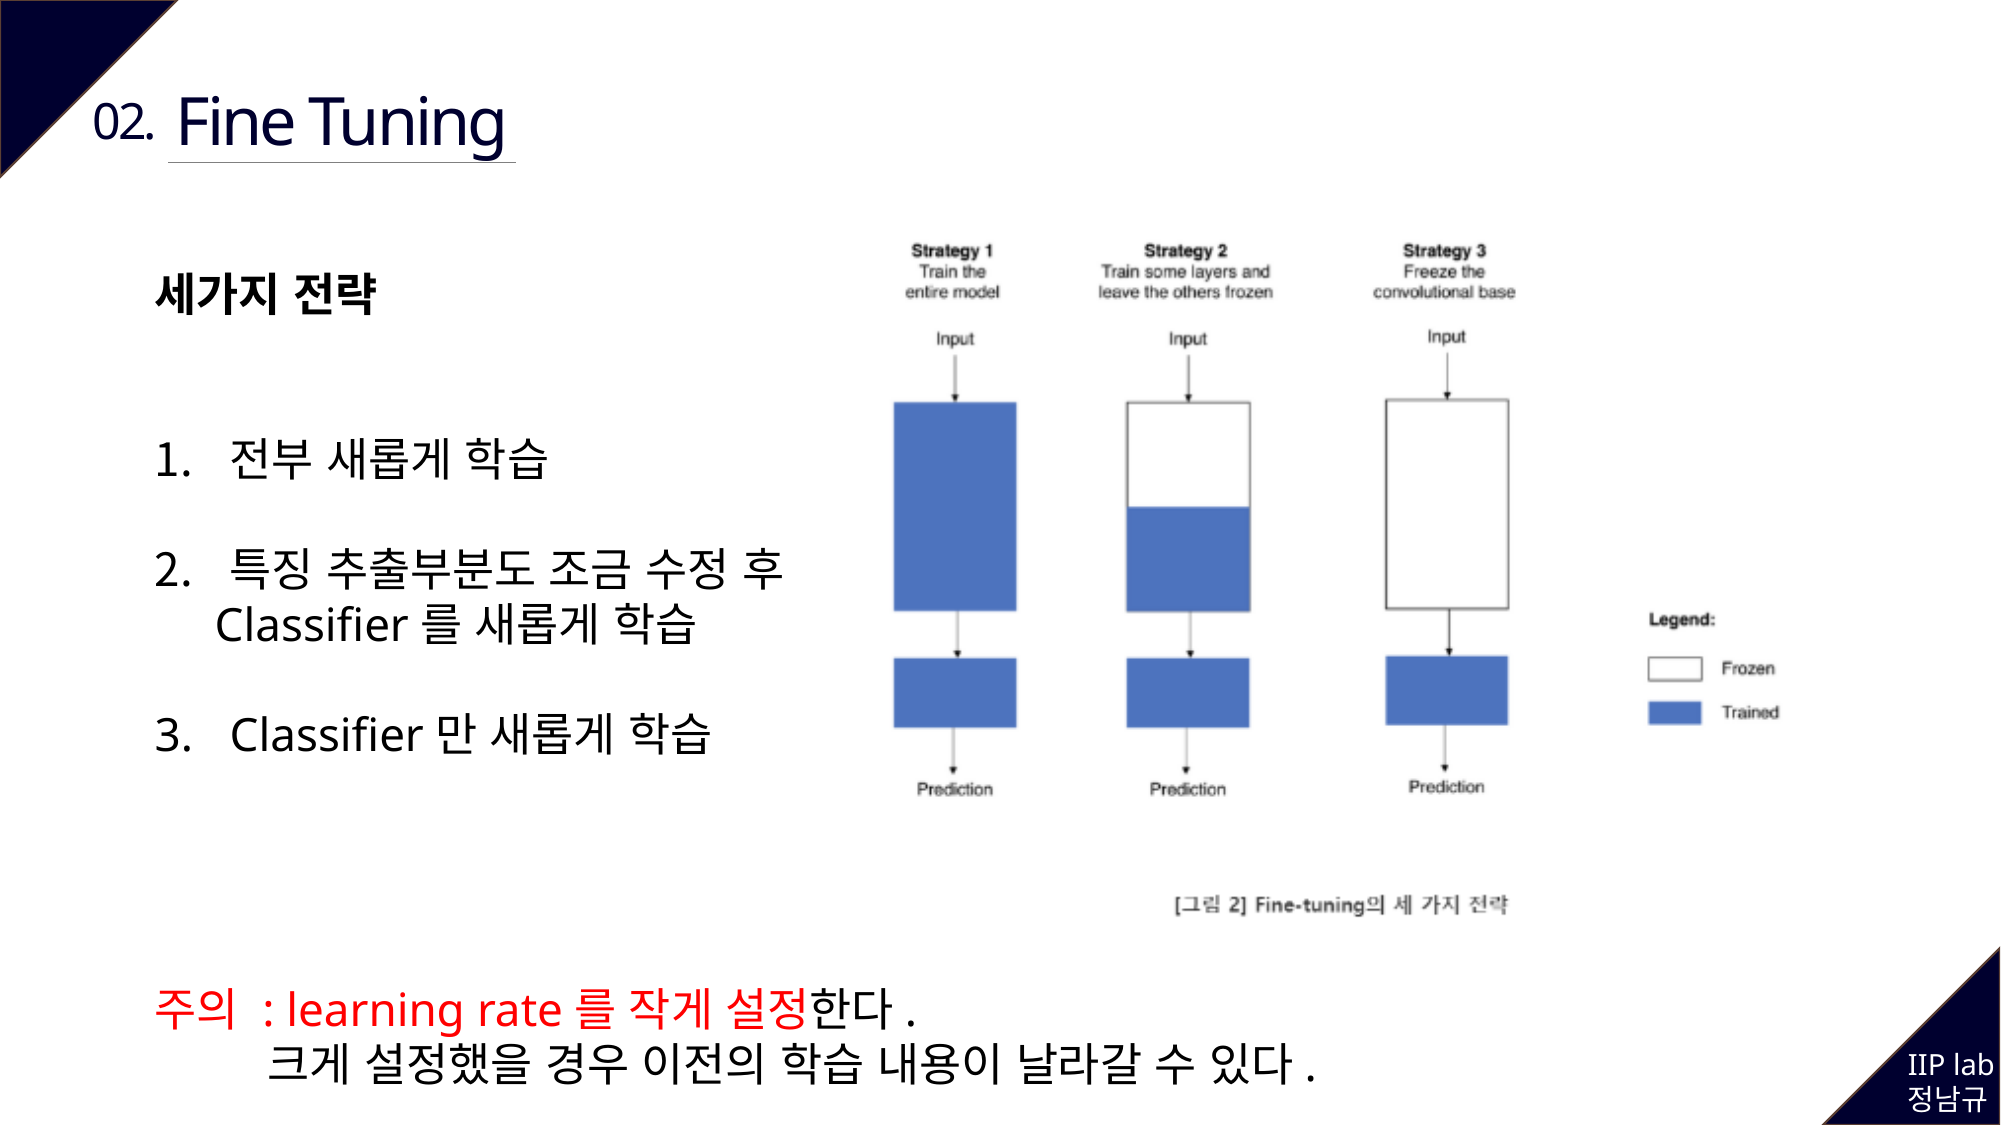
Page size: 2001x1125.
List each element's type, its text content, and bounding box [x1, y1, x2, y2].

picture [855, 233, 1806, 928]
text_box Fine Tuning [161, 71, 524, 167]
text_box IIP lab 정남규 [1893, 1039, 2000, 1124]
text_box 세가지 전략 전부 새롭게 학습 특징 추출부분도 조금 수정 후 Classifier를 새롭게 학습 Classifier만 새롭게 학습 주의 : learning rate를 작게 설정한다. 크게 설정했을 경우 이전의 학습 내용이 날라갈 수 있다. [139, 258, 1332, 1098]
text_box 02. [78, 81, 172, 157]
